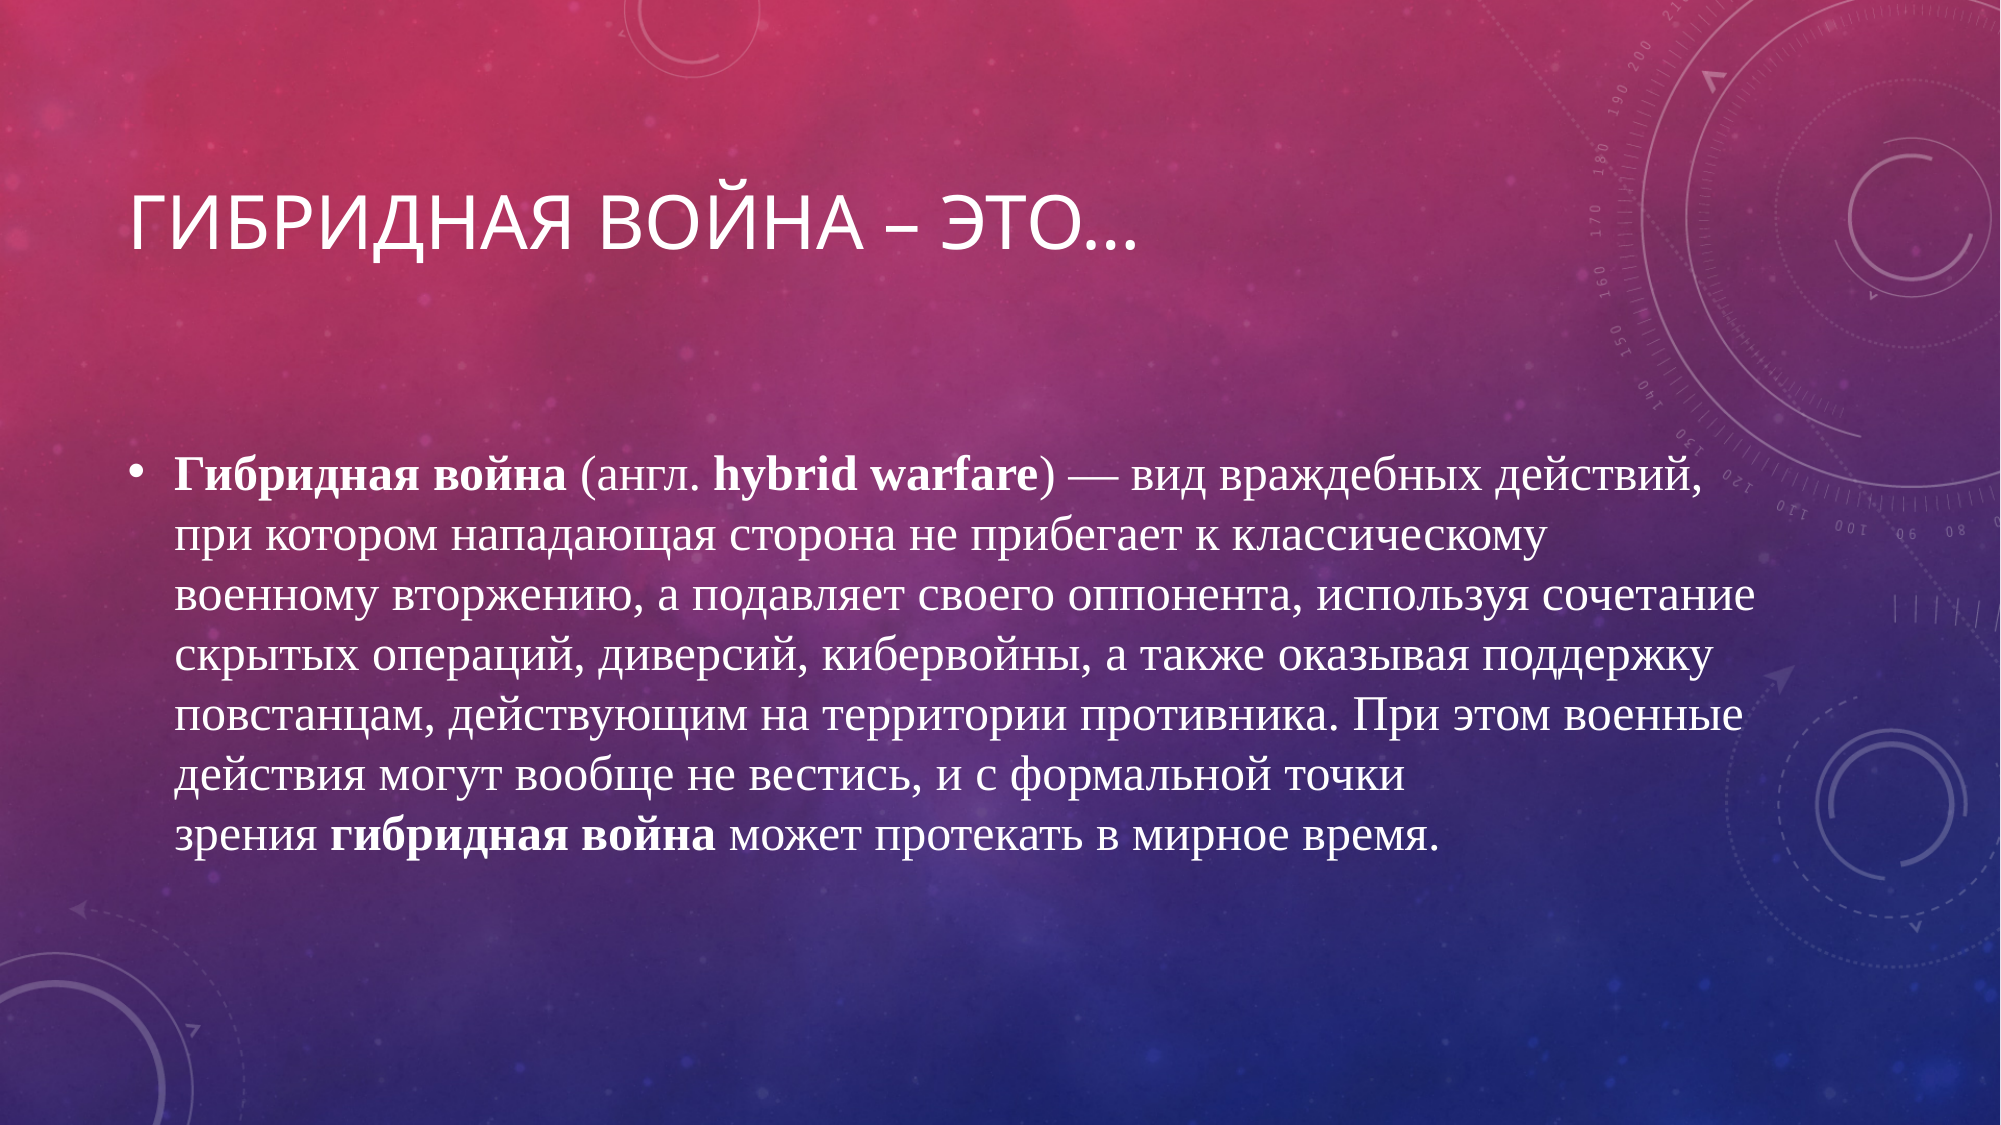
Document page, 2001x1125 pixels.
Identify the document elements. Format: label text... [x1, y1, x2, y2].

title Гибридная война – это… [112, 99, 1775, 339]
picture [0, 0, 2001, 1125]
list Гибридная война (англ. hybrid warfare) — вид враждебных действий, при котором нападающая сторона не прибегает к классическому военному вторжению, а подавляет своего оппонента, используя сочетание скрытых операций, диверсий, кибервойны, а также оказывая поддержку повстанцам, действующим на территории противника. При этом военные действия могут вообще не вестись, и с формальной точки зрения гибридная война может протекать в мирное время. [112, 351, 1775, 950]
